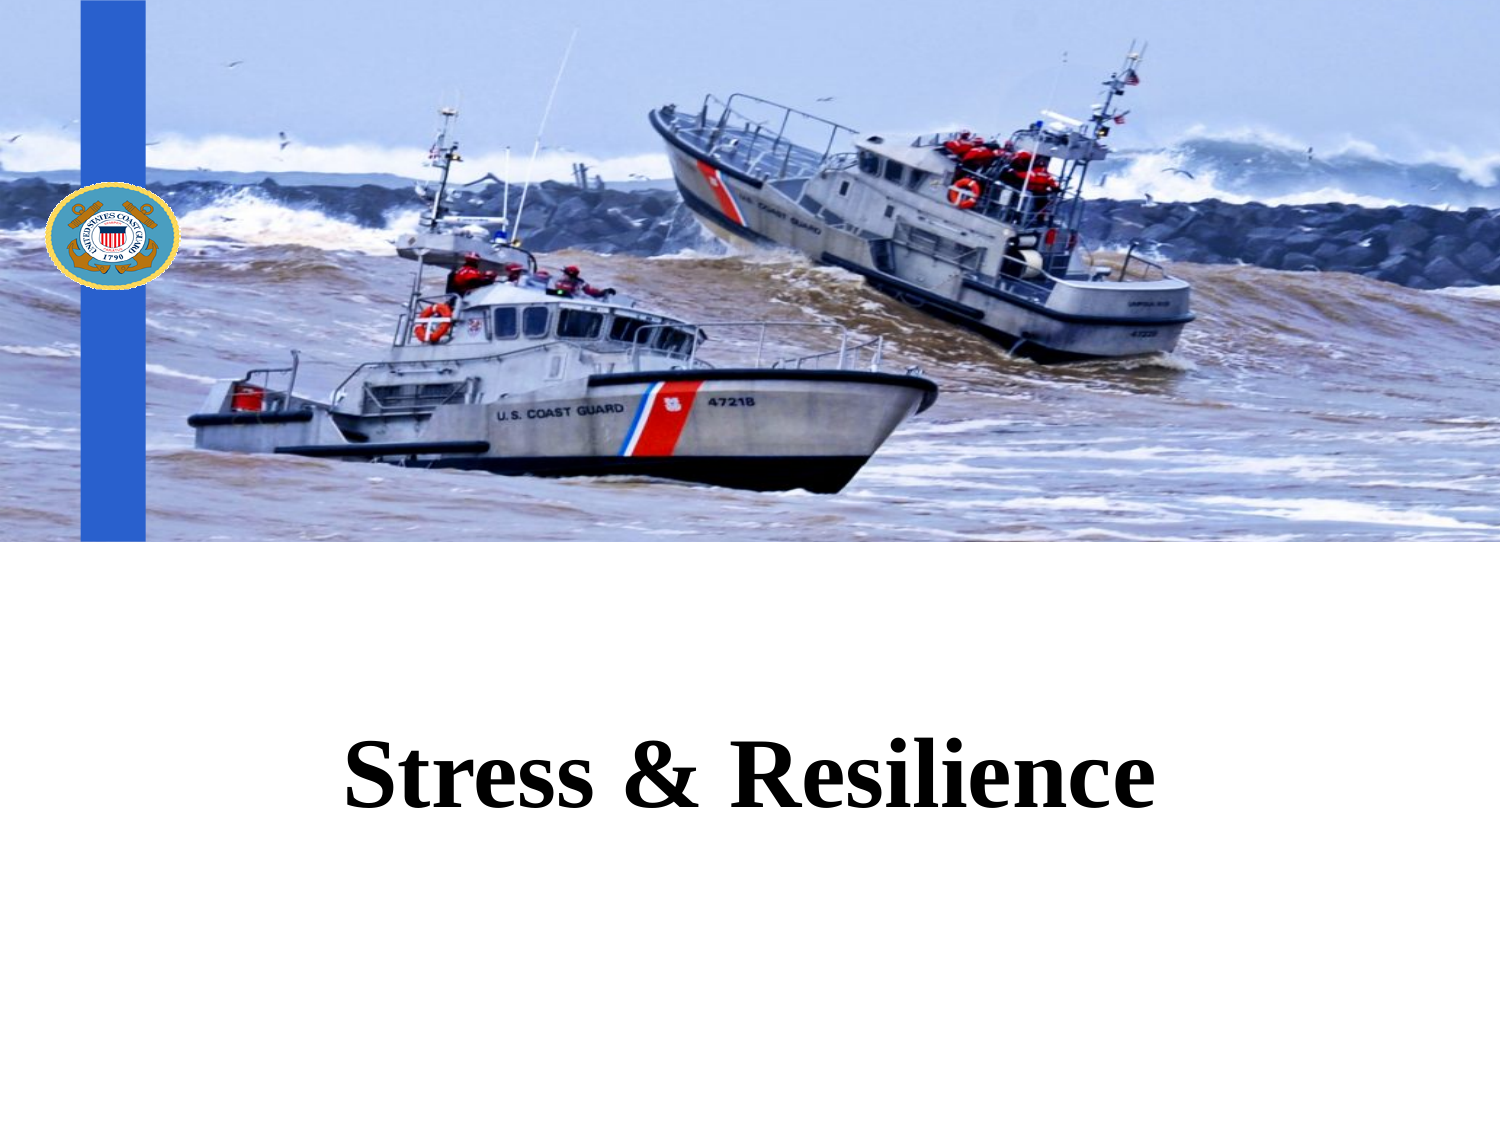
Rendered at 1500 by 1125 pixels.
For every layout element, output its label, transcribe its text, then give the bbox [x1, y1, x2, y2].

title Stress & Resilience [112, 604, 1388, 879]
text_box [0, 0, 1500, 542]
